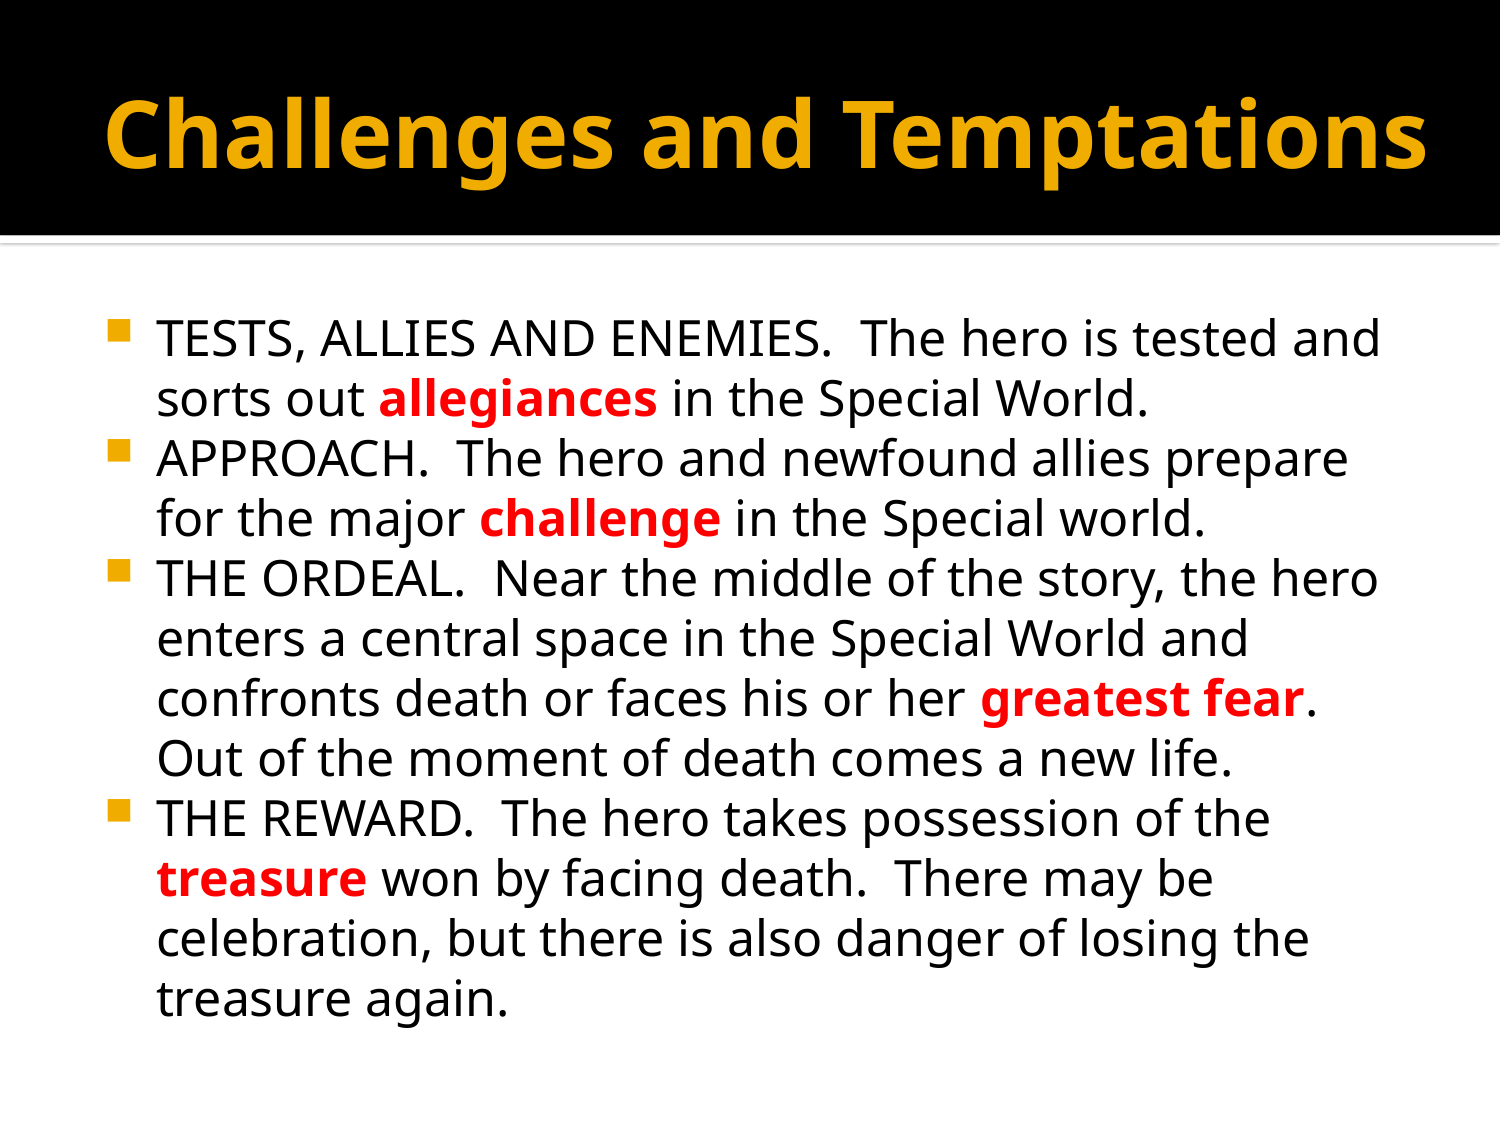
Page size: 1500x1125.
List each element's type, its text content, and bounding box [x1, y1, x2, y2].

title Challenges and Temptations [87, 37, 1438, 225]
list TESTS, ALLIES AND ENEMIES. The hero is tested and sorts out allegiances in the Special World. APPROACH. The hero and newfound allies prepare for the major challenge in the Special world. THE ORDEAL. Near the middle of the story, the hero enters a central space in the Special World and confronts death or faces his or her greatest fear. Out of the moment of death comes a new life. THE REWARD. The hero takes possession of the treasure won by facing death. There may be celebration, but there is also danger of losing the treasure again. [75, 291, 1425, 1050]
